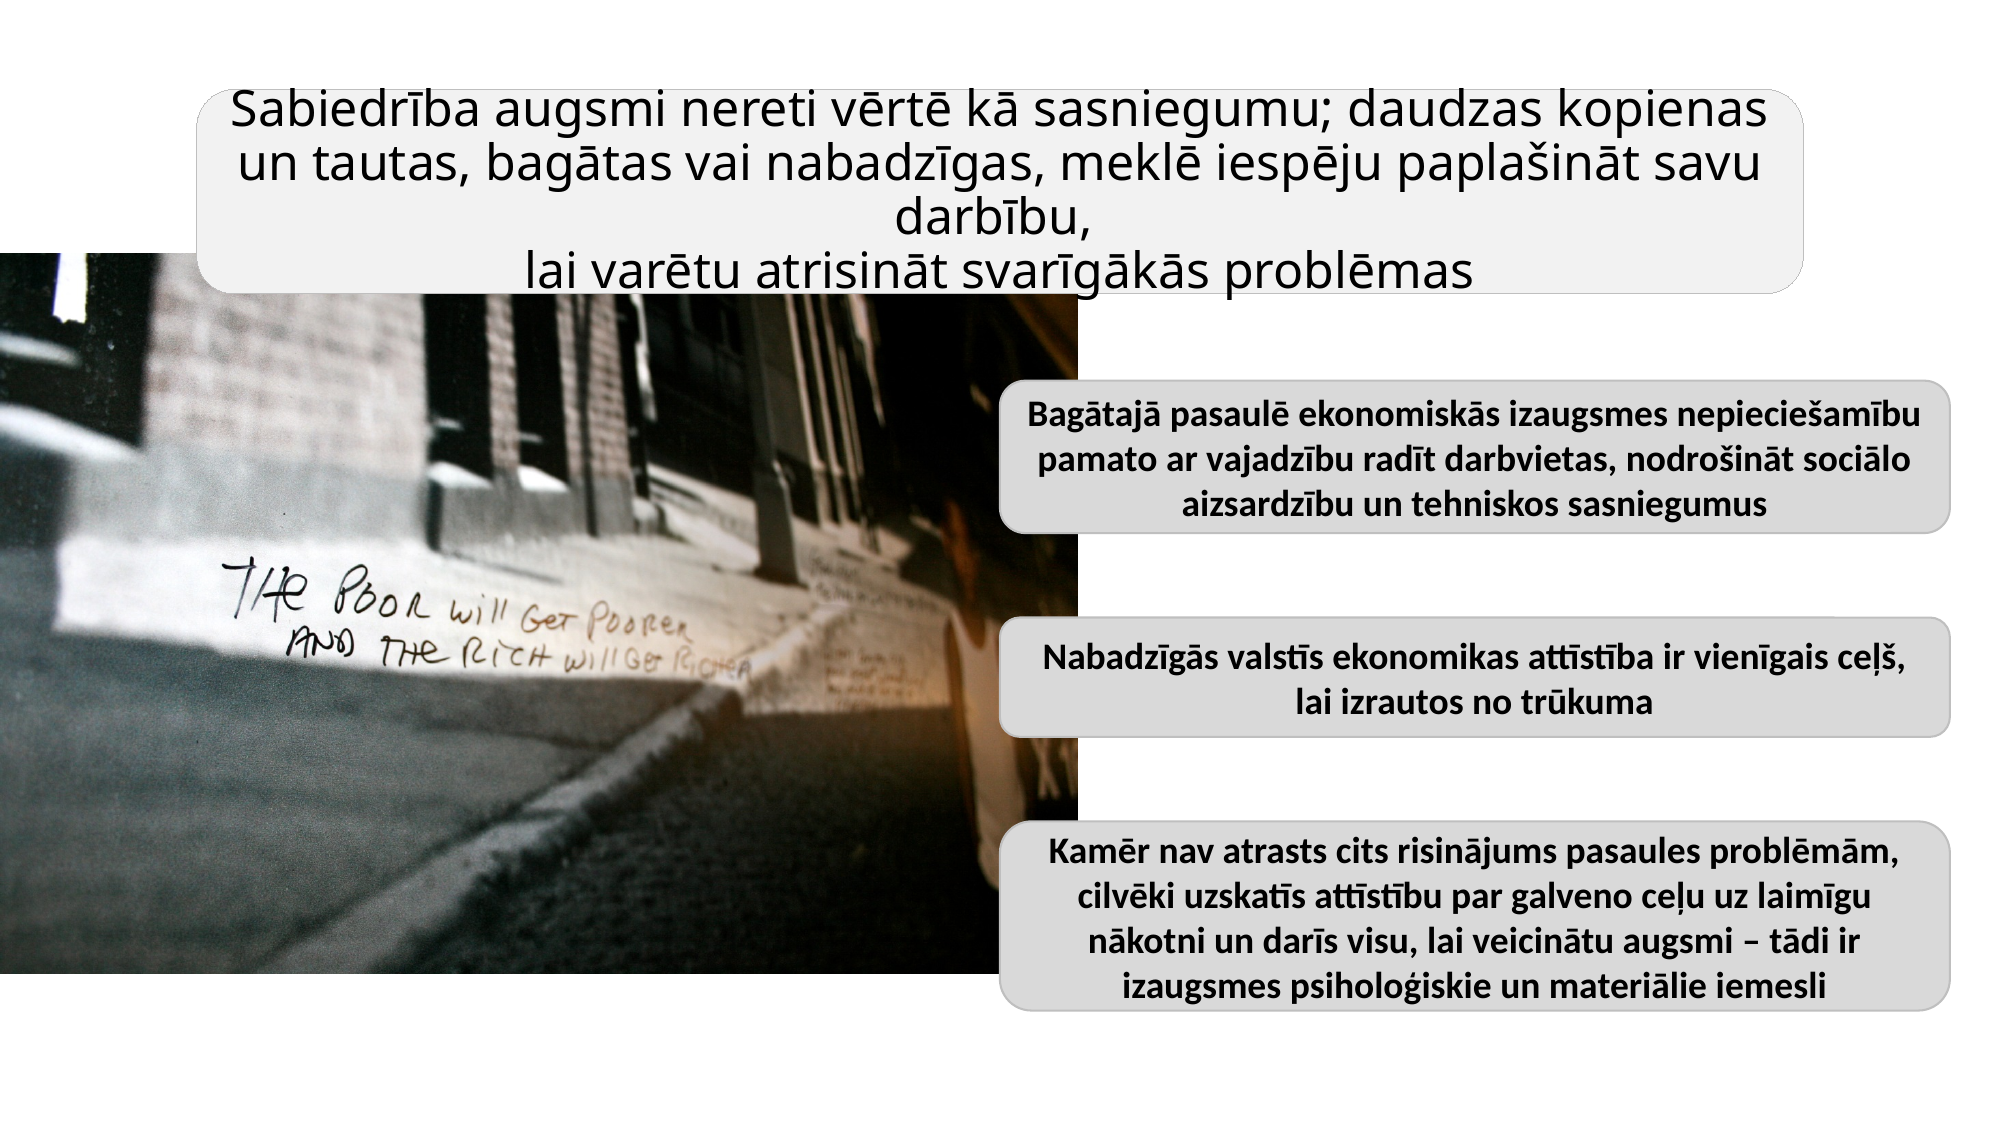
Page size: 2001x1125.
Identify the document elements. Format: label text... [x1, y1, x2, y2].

text_box Bagātajā pasaulē ekonomiskās izaugsmes nepieciešamību pamato ar vajadzību radīt darbvietas, nodrošināt sociālo aizsardzību un tehniskos sasniegumus [1079, 379, 1951, 535]
text_box Sabiedrība augsmi nereti vērtē kā sasniegumu; daudzas kopienas un tautas, bagātas vai nabadzīgas, meklē iespēju paplašināt savu darbību, lai varētu atrisināt svarīgākās problēmas [196, 89, 1804, 294]
picture [0, 253, 1079, 974]
text_box Nabadzīgās valstīs ekonomikas attīstība ir vienīgais ceļš, lai izrautos no trūkuma [1079, 616, 1951, 738]
text_box Kamēr nav atrasts cits risinājums pasaules problēmām, cilvēki uzskatīs attīstību par galveno ceļu uz laimīgu nākotni un darīs visu, lai veicinātu augsmi – tādi ir izaugsmes psiholoģiskie un materiālie iemesli [998, 820, 1951, 1012]
